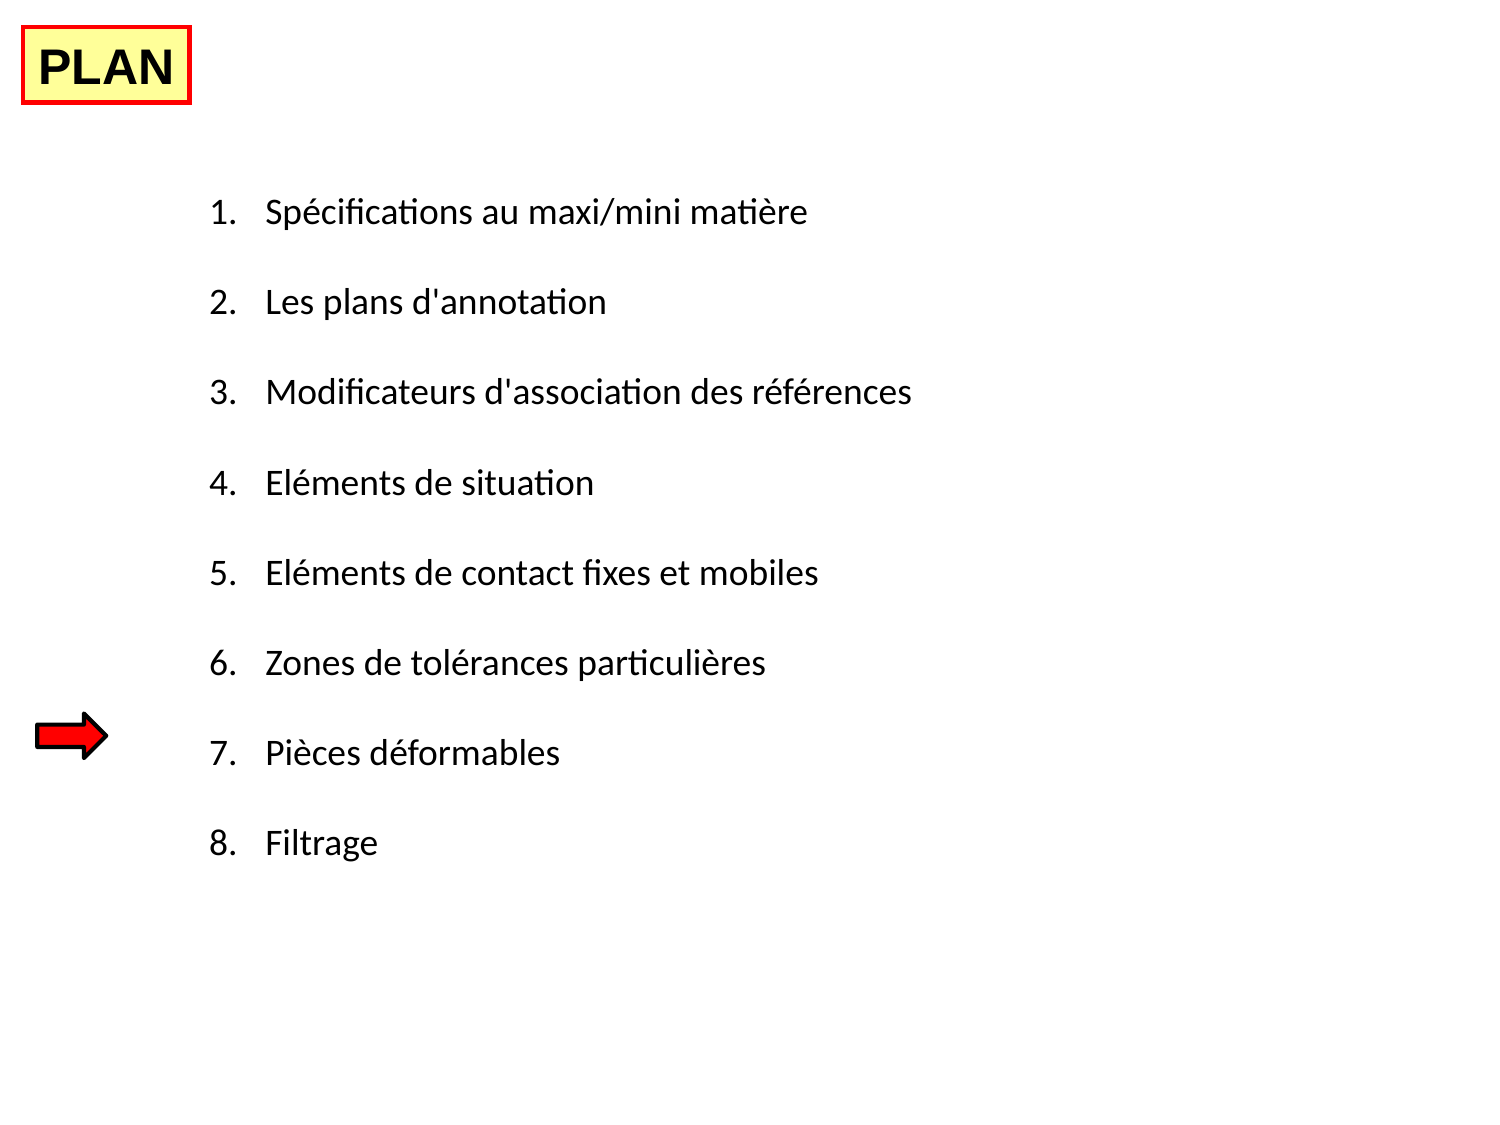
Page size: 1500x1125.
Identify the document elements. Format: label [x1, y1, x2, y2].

text_box [23, 27, 190, 103]
text_box [194, 135, 928, 870]
text_box [35, 711, 109, 761]
